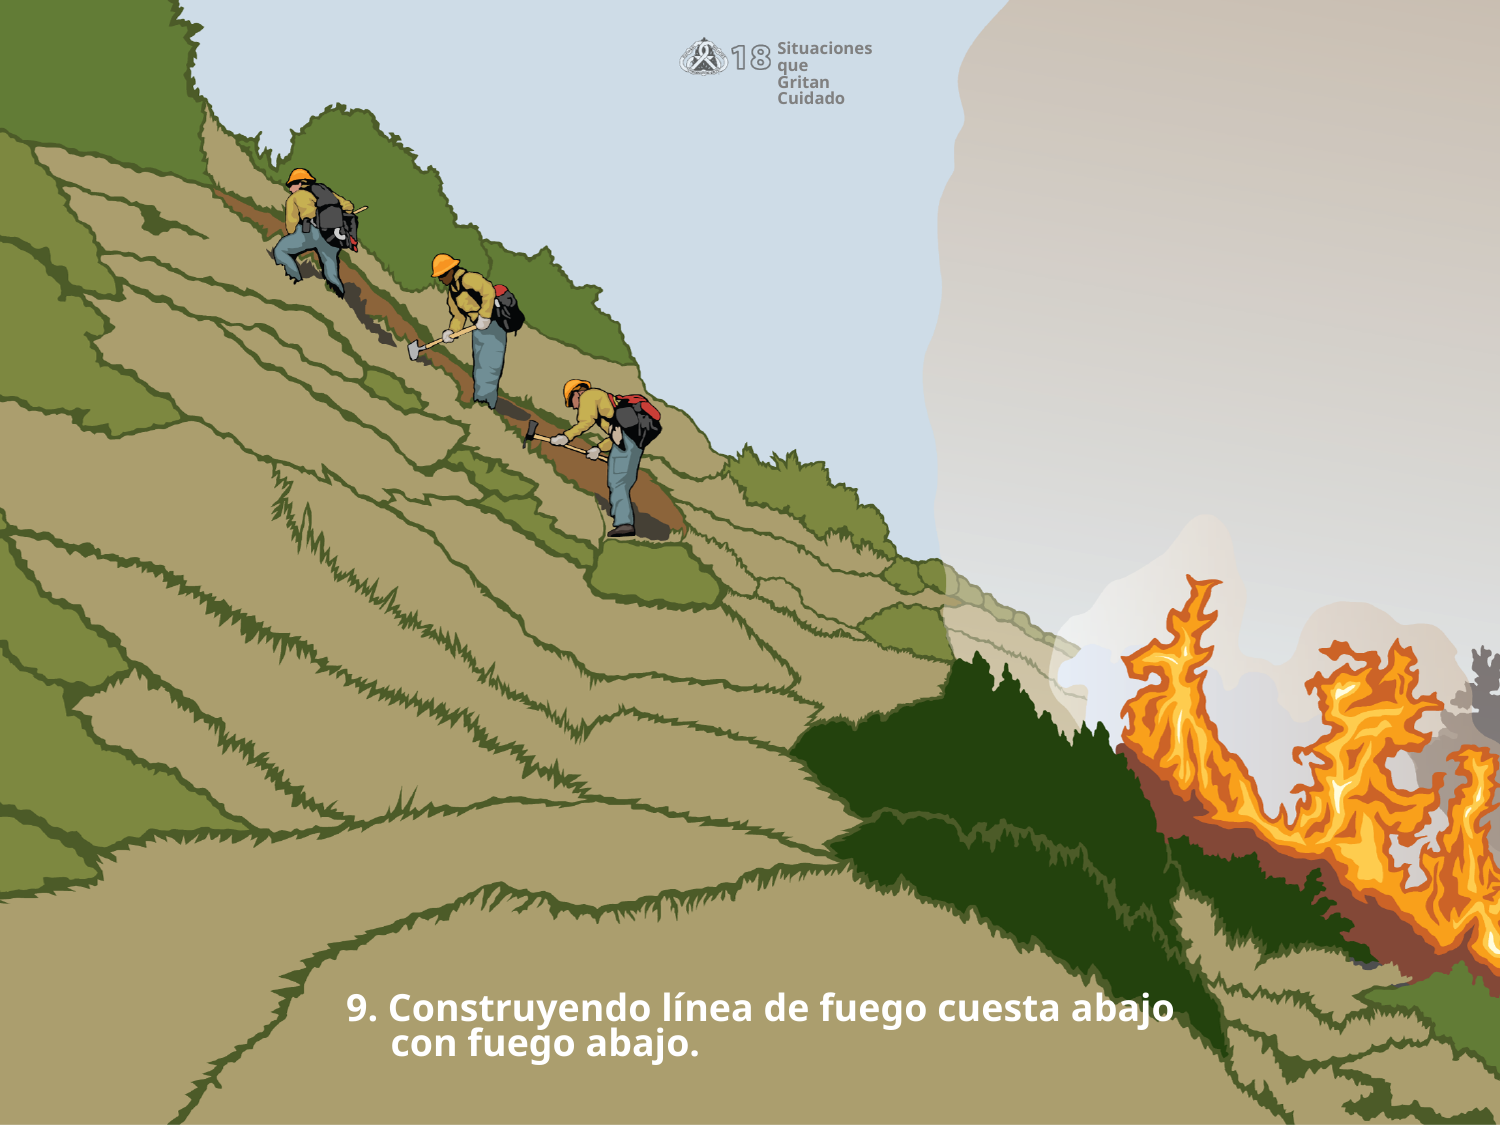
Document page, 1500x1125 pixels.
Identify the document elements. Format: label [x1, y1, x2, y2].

list [0, 0, 1500, 1125]
